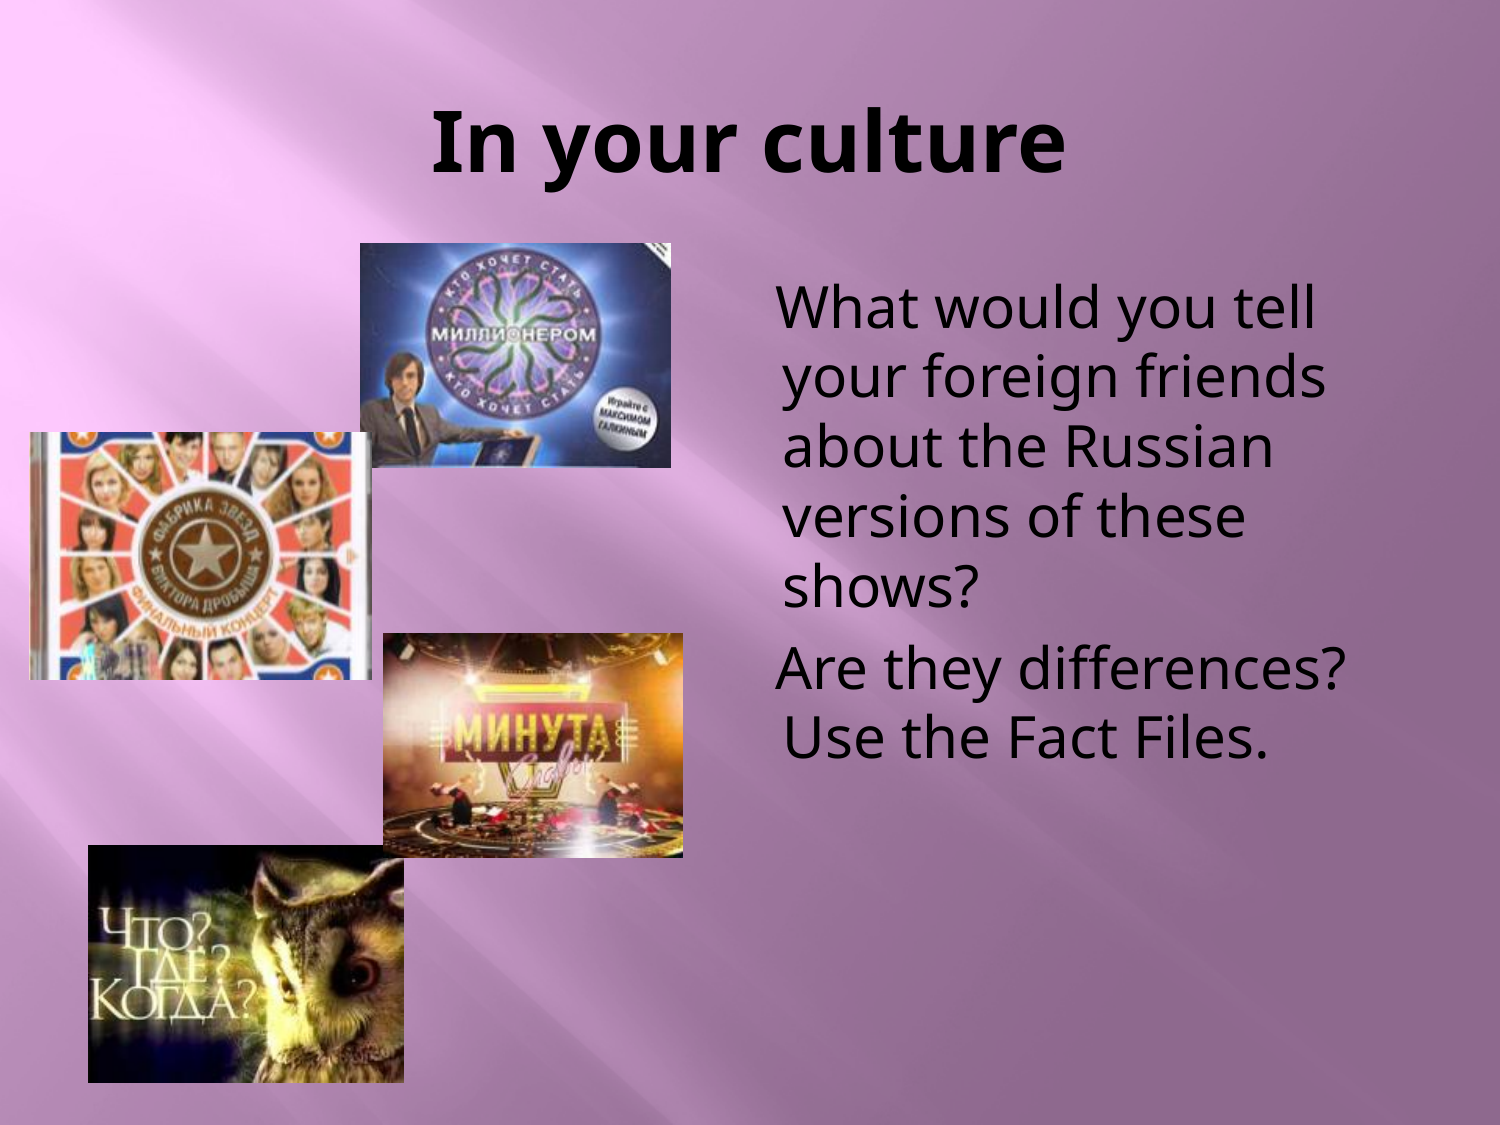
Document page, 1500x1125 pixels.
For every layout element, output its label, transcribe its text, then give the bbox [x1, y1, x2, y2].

picture [88, 633, 684, 1083]
picture [29, 243, 672, 681]
list What would you tell your foreign friends about the Russian versions of these shows? Are they differences? Use the Fact Files. [738, 262, 1412, 835]
title In your culture [75, 45, 1425, 233]
